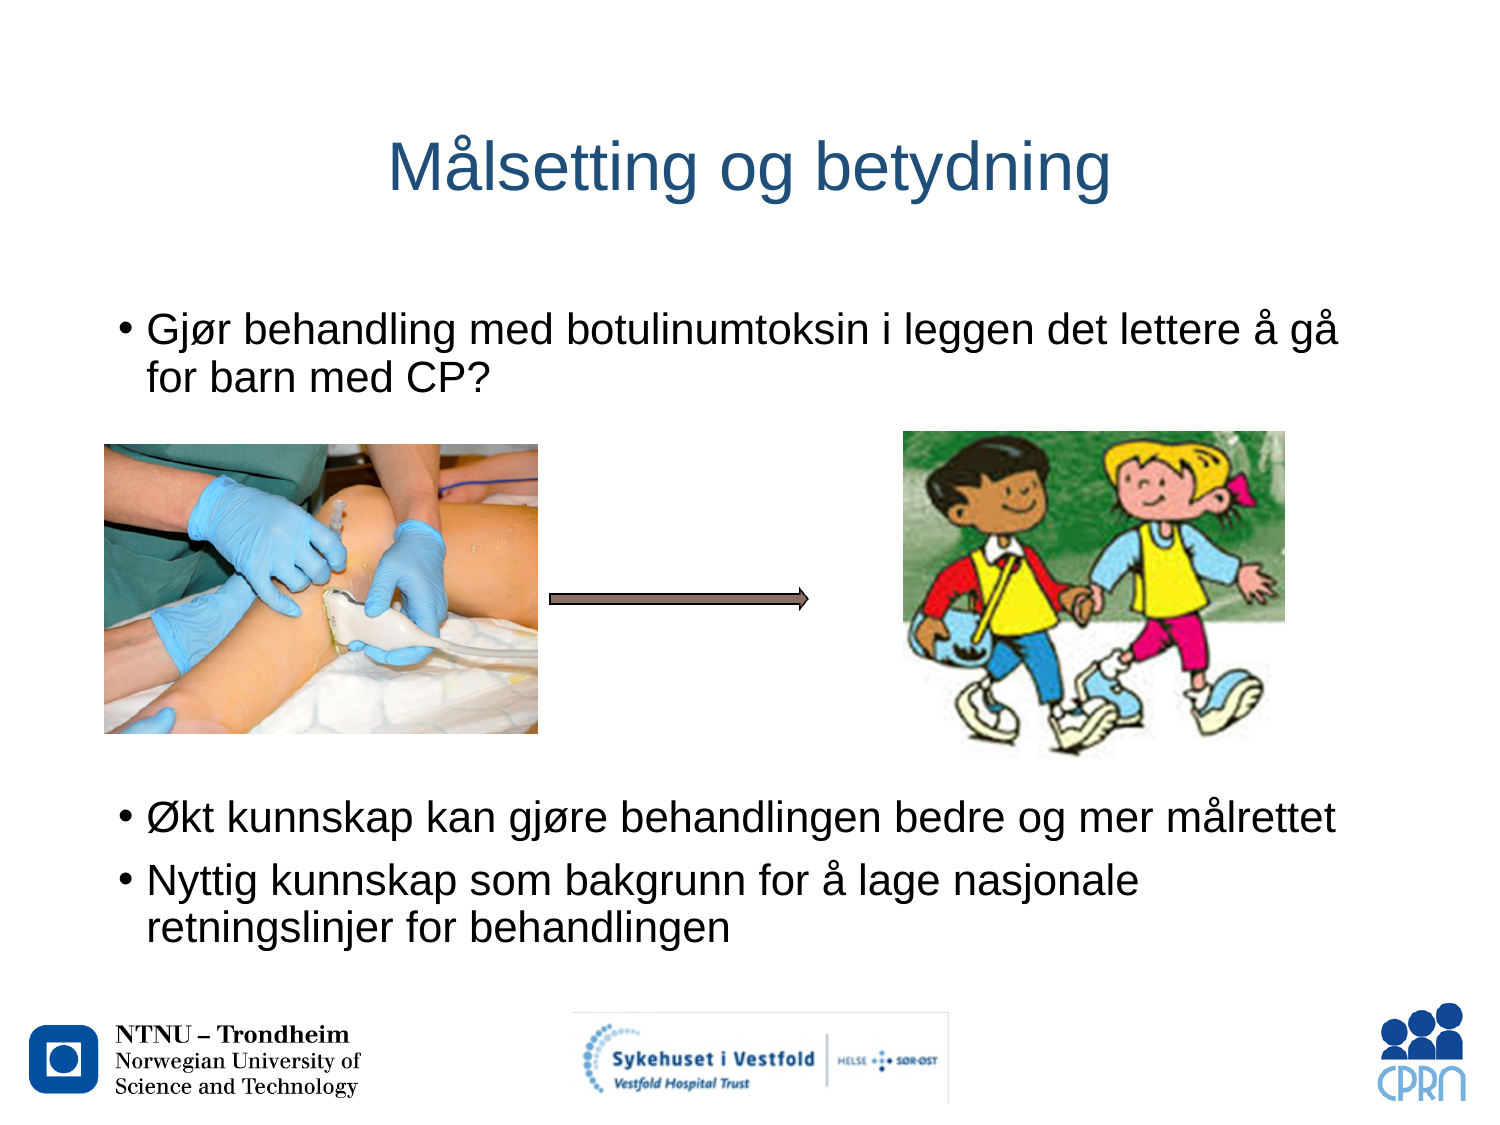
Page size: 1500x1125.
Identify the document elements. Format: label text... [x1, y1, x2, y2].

picture [29, 1025, 361, 1098]
picture [1373, 999, 1470, 1106]
picture [549, 586, 809, 611]
list Gjør behandling med botulinumtoksin i leggen det lettere å gå for barn med CP? Økt kunnskap kan gjøre behandlingen bedre og mer målrettet Nyttig kunnskap som bakgrunn for å lage nasjonale retningslinjer for behandlingen [102, 299, 1398, 1014]
title Målsetting og betydning [102, 59, 1398, 278]
picture [104, 444, 538, 734]
picture [903, 431, 1285, 766]
picture [572, 1014, 950, 1104]
